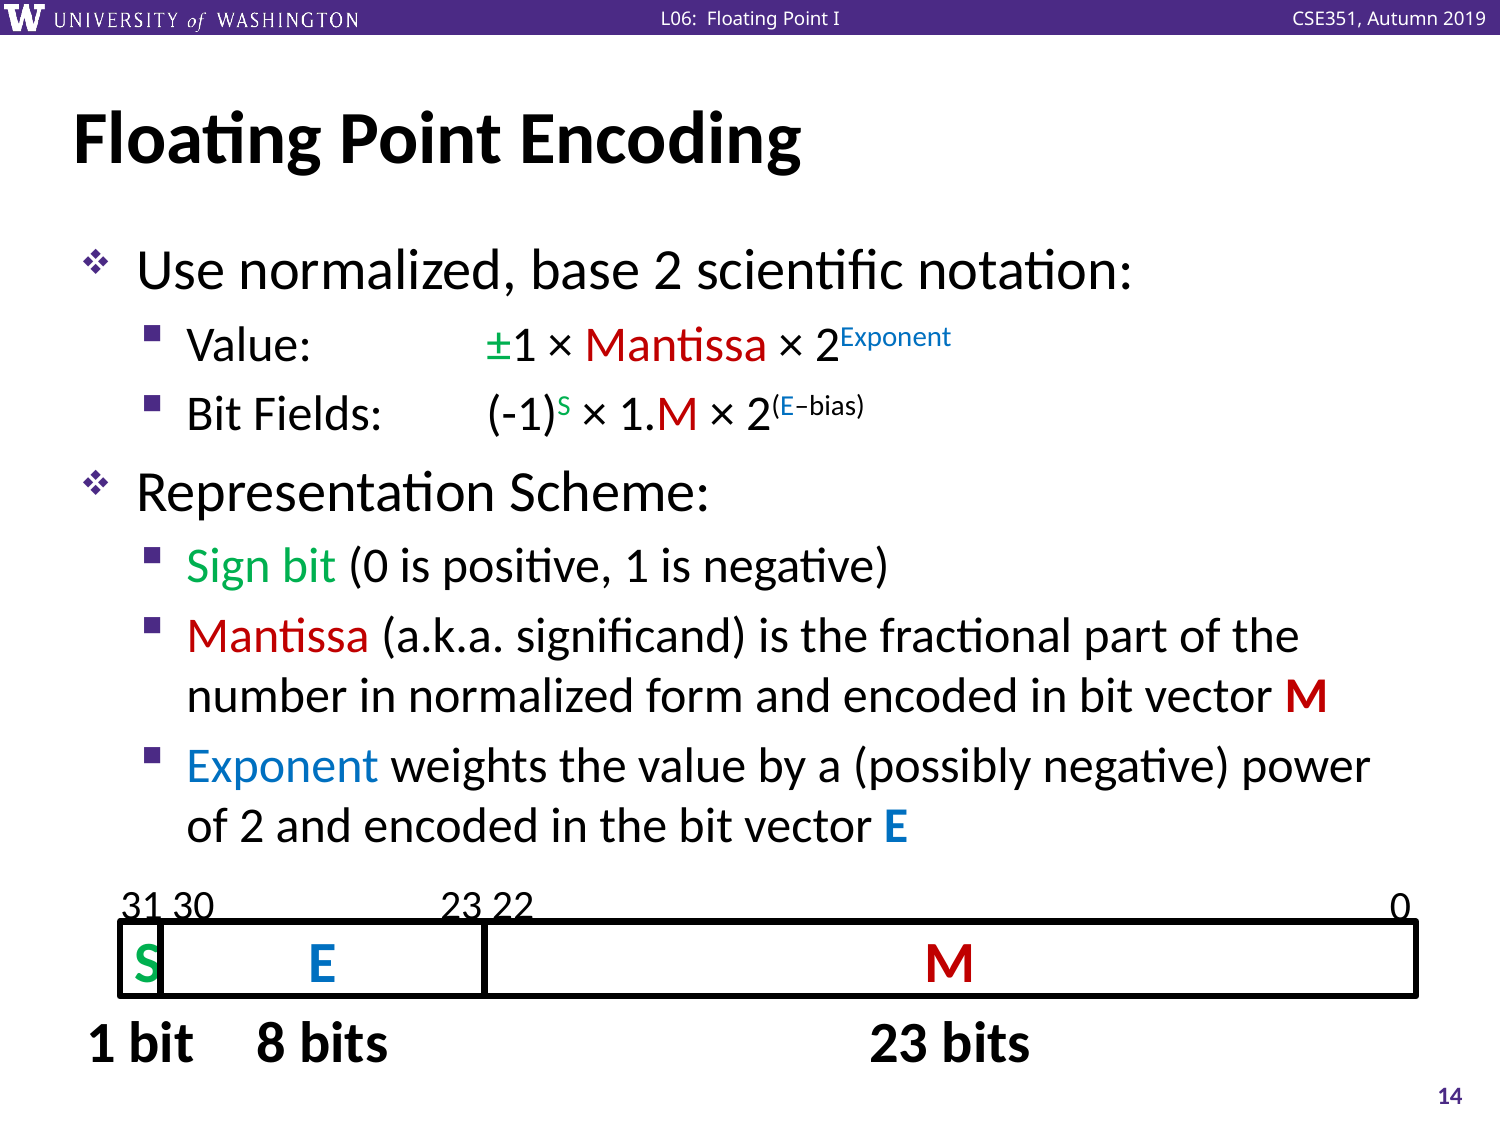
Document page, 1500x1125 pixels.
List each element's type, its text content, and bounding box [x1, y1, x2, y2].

title Floating Point Encoding [58, 71, 1438, 197]
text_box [67, 869, 1427, 1083]
slide_number 14 [1400, 1065, 1500, 1125]
picture [4, 4, 358, 32]
list Use normalized, base 2 scientific notation: Value: ±1 × Mantissa × 2Exponent Bit Fields: (-1)S × 1.M × 2(E–bias) Representation Scheme: Sign bit (0 is positive, 1 is negative) Mantissa (a.k.a. significand) is the fractional part of the number in normalized form and encoded in bit vector M Exponent weights the value by a (possibly negative) power of 2 and encoded in the bit vector E [64, 223, 1438, 1040]
